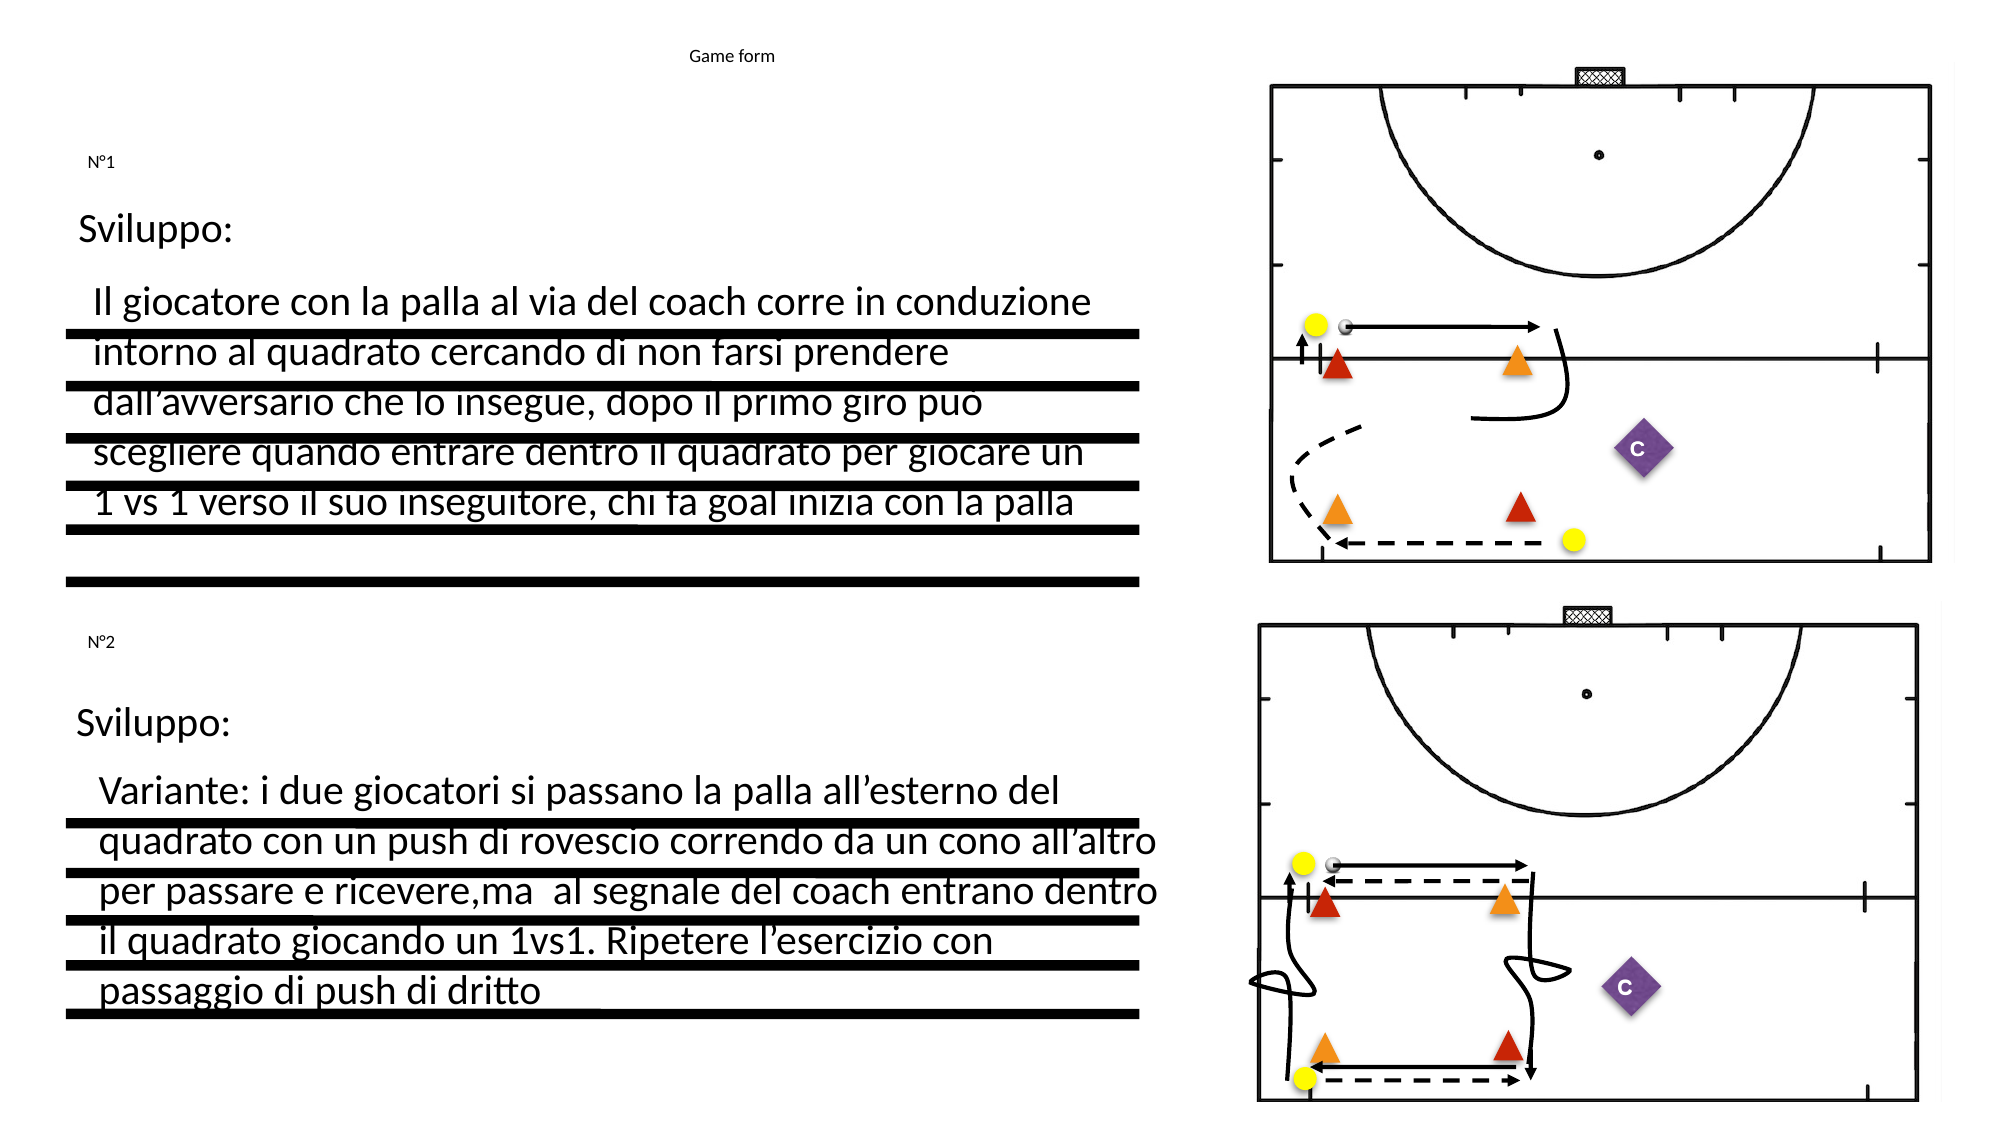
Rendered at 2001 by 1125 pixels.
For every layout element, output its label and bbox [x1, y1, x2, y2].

text_box [1233, 601, 1942, 1102]
text_box [1245, 62, 1955, 563]
text_box [65, 269, 1140, 530]
text_box [685, 39, 780, 71]
text_box [74, 197, 239, 256]
text_box [83, 625, 120, 657]
text_box [71, 690, 237, 749]
text_box [83, 145, 120, 177]
text_box [65, 758, 1168, 1018]
